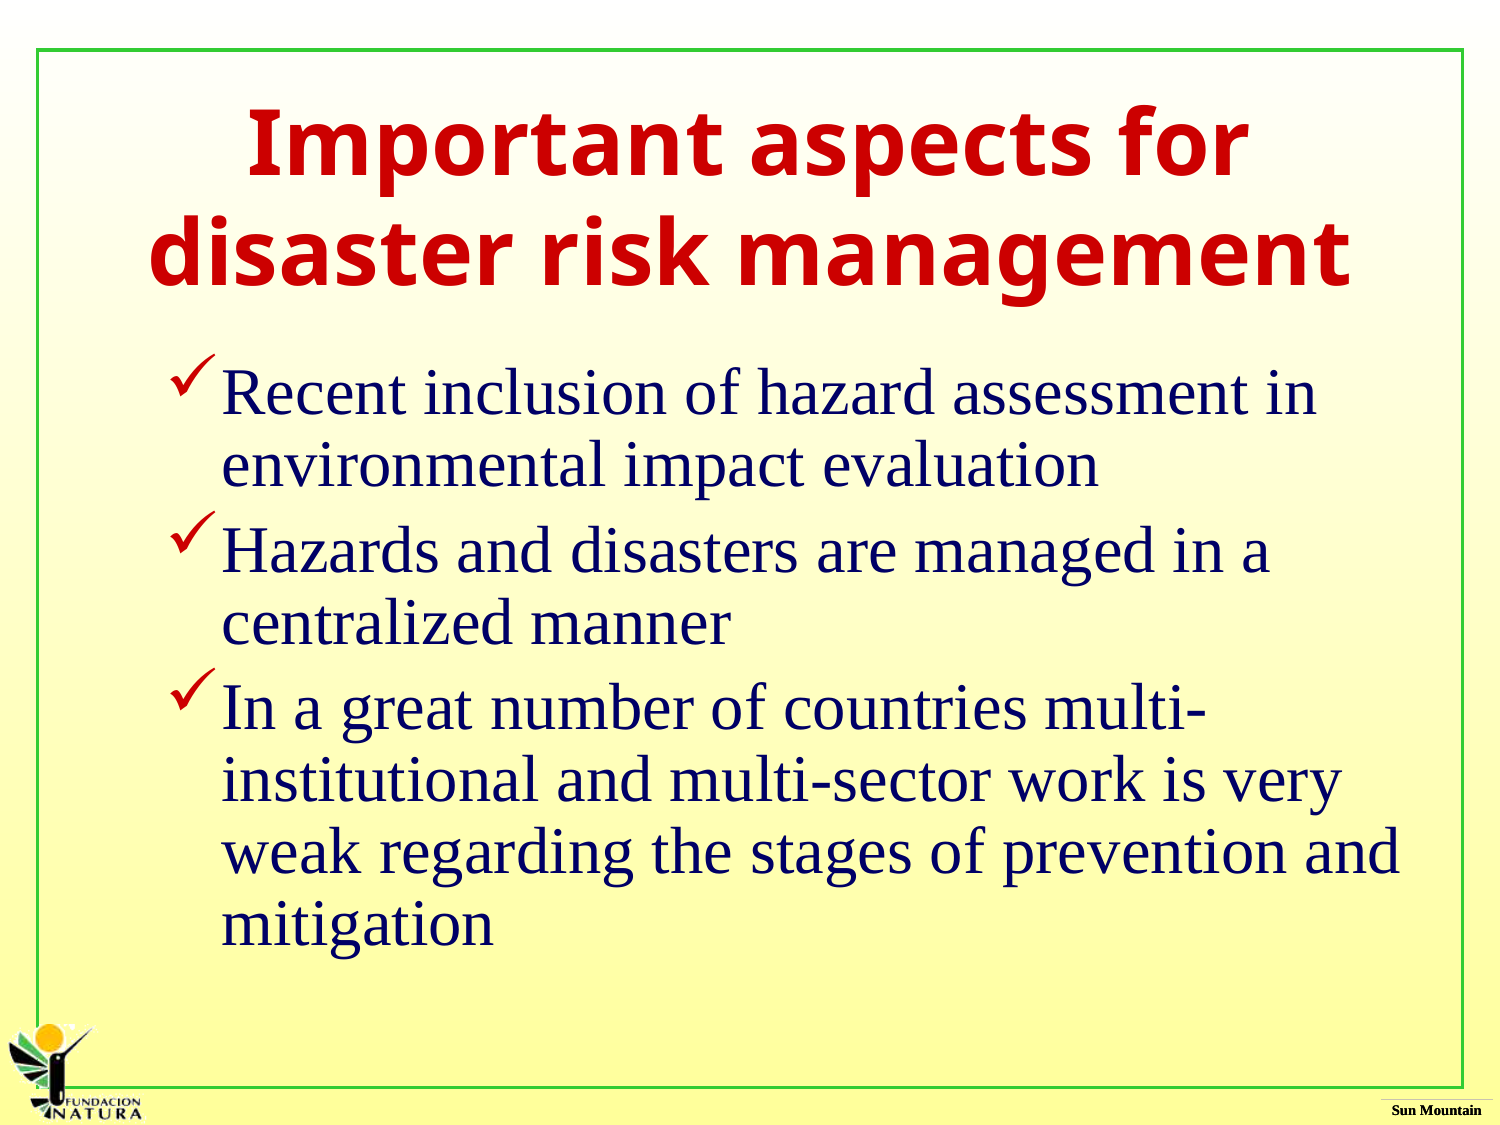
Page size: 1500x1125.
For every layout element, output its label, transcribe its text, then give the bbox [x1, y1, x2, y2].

title Important aspects for disaster risk management [49, 99, 1451, 288]
list Recent inclusion of hazard assessment in environmental impact evaluation Hazards and disasters are managed in a centralized manner In a great number of countries multi-institutional and multi-sector work is very weak regarding the stages of prevention and mitigation [149, 349, 1426, 1026]
